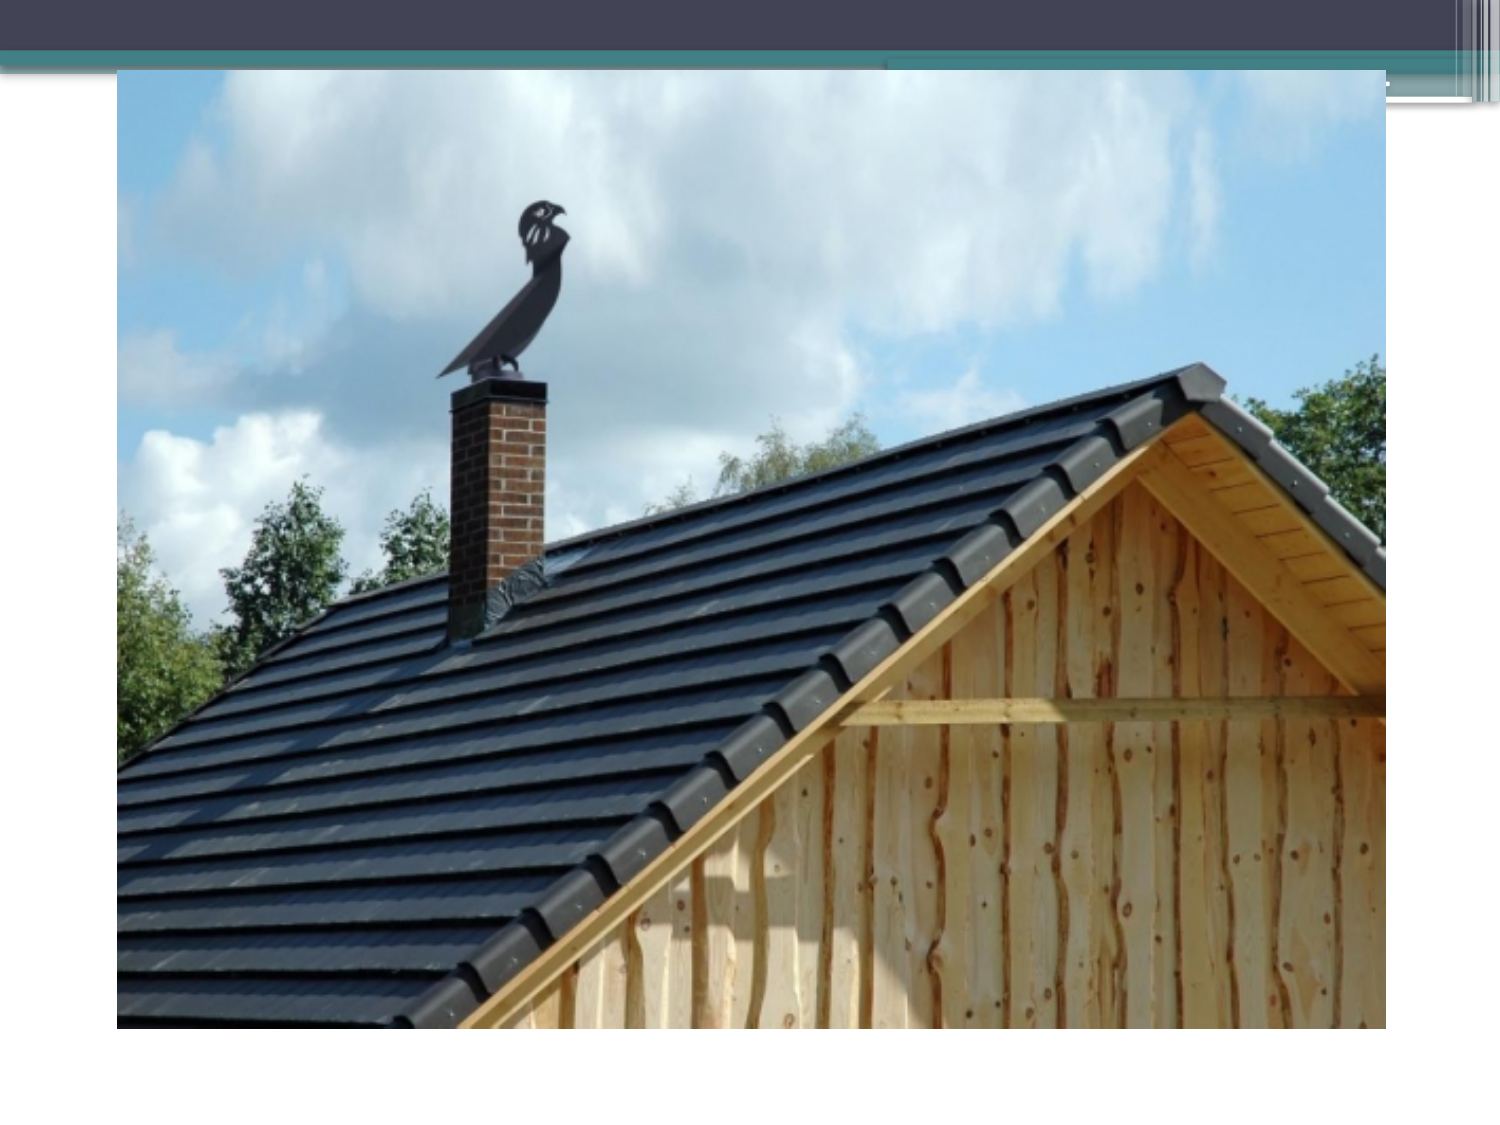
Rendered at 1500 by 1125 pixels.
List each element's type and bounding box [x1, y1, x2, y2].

picture [116, 70, 1387, 1029]
